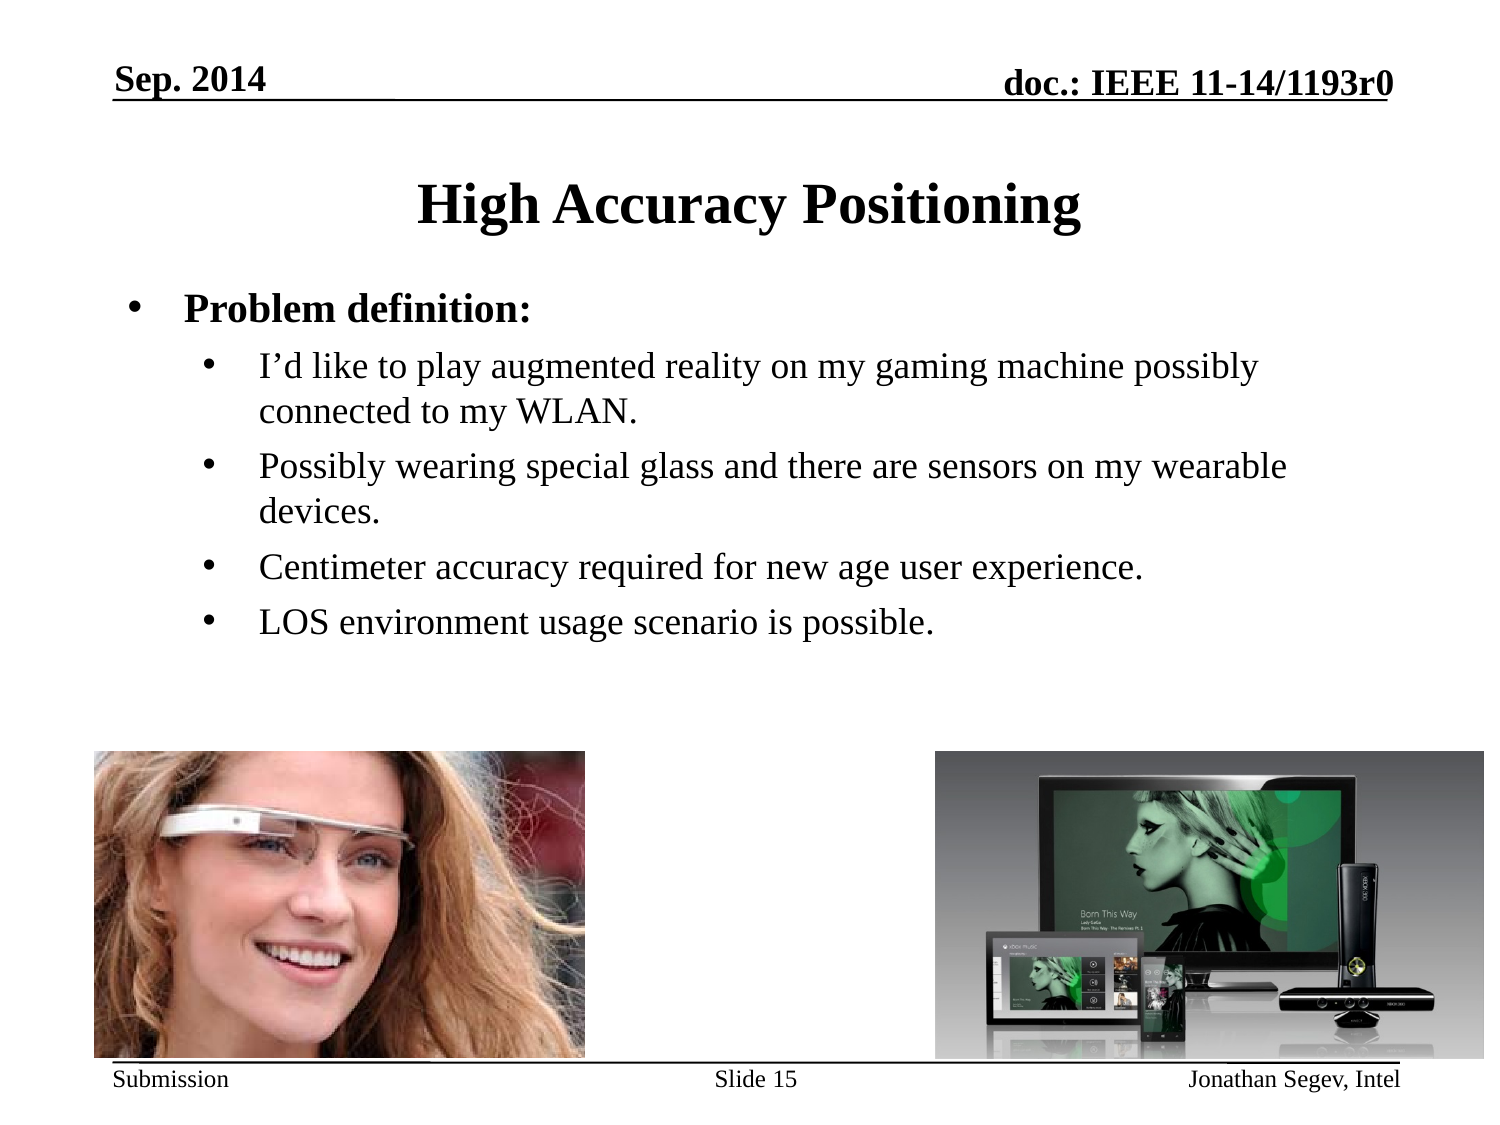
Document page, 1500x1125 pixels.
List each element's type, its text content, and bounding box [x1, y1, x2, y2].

title High Accuracy Positioning [112, 112, 1388, 272]
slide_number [114, 54, 423, 100]
picture [93, 750, 585, 1059]
picture [935, 750, 1484, 1059]
list Problem definition: I’d like to play augmented reality on my gaming machine possibly connected to my WLAN. Possibly wearing special glass and there are sensors on my wearable devices. Centimeter accuracy required for new age user experience. LOS environment usage scenario is possible. [112, 272, 1388, 1000]
slide_number Slide 15 [712, 1061, 800, 1123]
footer Jonathan Segev, Intel [878, 1061, 1402, 1093]
